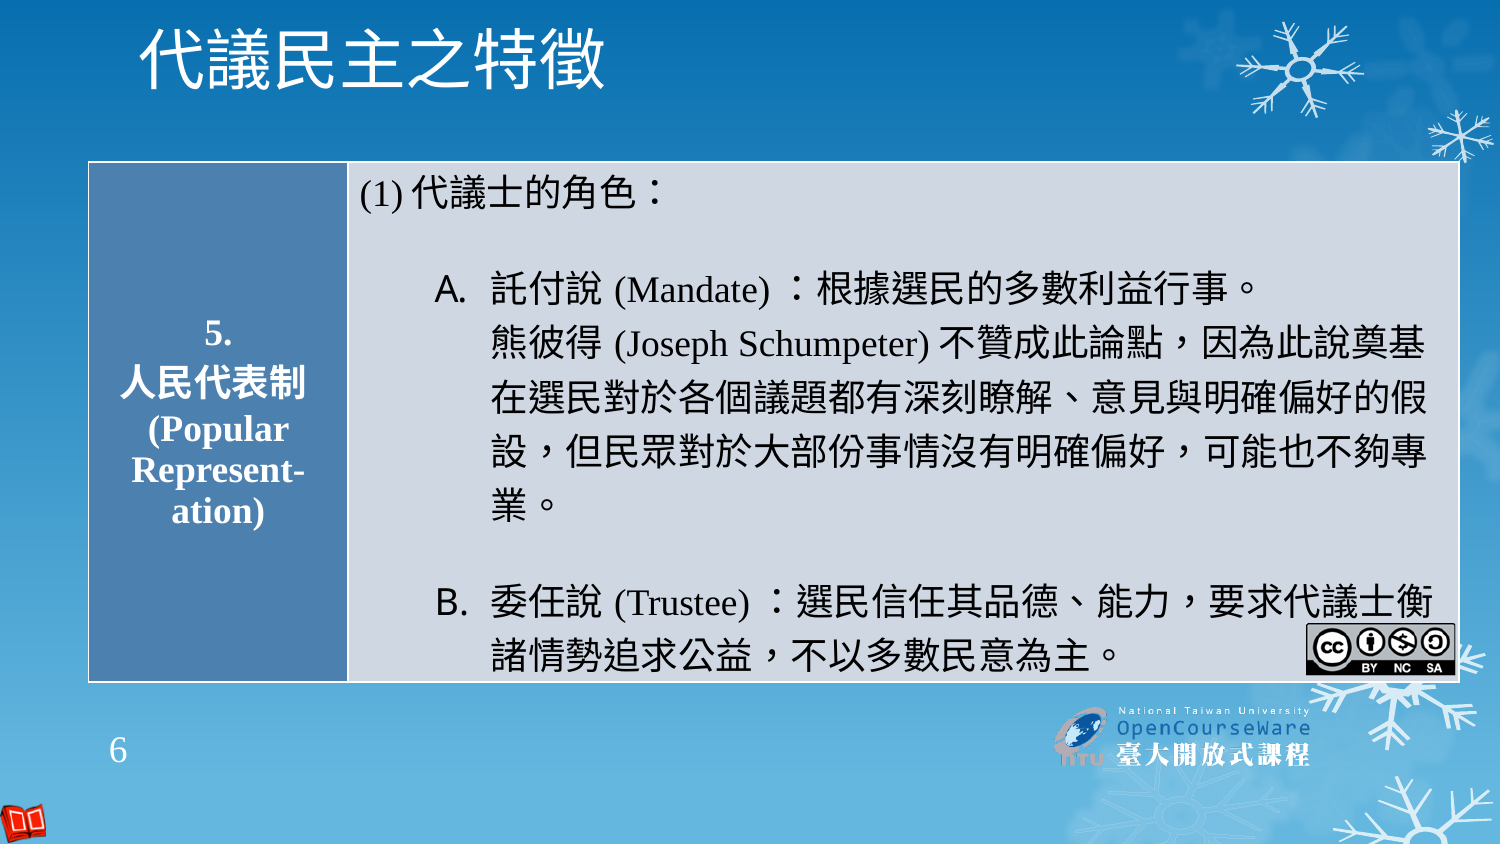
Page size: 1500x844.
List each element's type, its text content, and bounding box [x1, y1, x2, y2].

picture [1033, 693, 1330, 781]
picture [1304, 622, 1456, 676]
title 代議民主之特徵 [123, 1, 1293, 115]
slide_number 6 [93, 732, 194, 778]
picture [0, 803, 46, 843]
table_header (1)代議士的角色： 託付說(Mandate)：根據選民的多數利益行事。 熊彼得(Joseph Schumpeter)不贊成此論點，因為此說奠基在選民對於各個議題都有深刻瞭解、意見與明確偏好的假設，但民眾對於大部份事情沒有明確偏好，可能也不夠專業。 委任說(Trustee)：選民信任其品德、能力，要求代議士衡諸情勢追求公益，不以多數民意為主。 [349, 163, 1458, 681]
table_header 5. 人民代表制(Popular Represent-ation) [89, 163, 347, 681]
